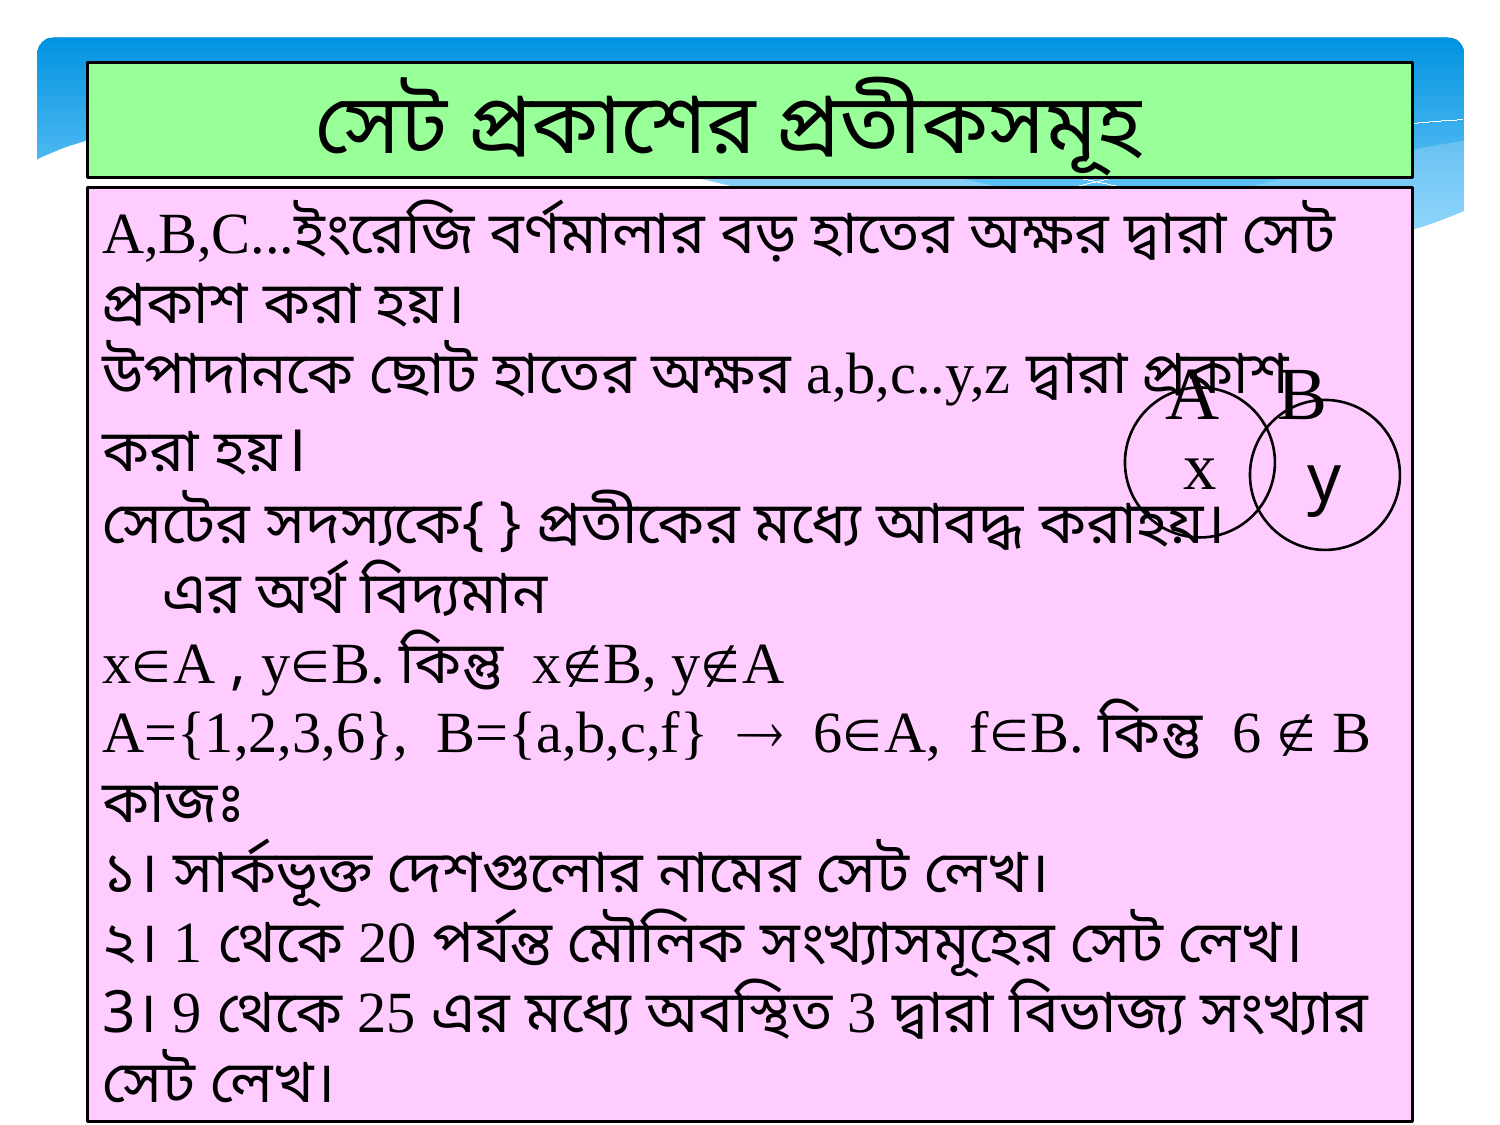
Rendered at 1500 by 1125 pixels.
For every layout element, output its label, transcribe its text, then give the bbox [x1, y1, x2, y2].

text_box সেট প্রকাশের প্রতীকসমূহ [87, 62, 1413, 178]
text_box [1124, 337, 1401, 551]
text_box A,B,C...ইংরেজি বর্ণমালার বড় হাতের অক্ষর দ্বারা সেট প্রকাশ করা হয়। উপাদানকে ছোট হাতের অক্ষর a,b,c..y,z দ্বারা প্রকাশ করা হয়। সেটের সদস্যকে{ } প্রতীকের মধ্যে আবদ্ধ করাহয়।  এর অর্থ বিদ্যমান xA , yB. কিন্তু xB, yA A={1,2,3,6}, B={a,b,c,f}  6A, fB. কিন্তু 6  B কাজঃ ১। সার্কভূক্ত দেশগুলোর নামের সেট লেখ। ২। 1 থেকে 20 পর্যন্ত মৌলিক সংখ্যাসমূহের সেট লেখ। 3। 9 থেকে 25 এর মধ্যে অবস্থিত 3 দ্বারা বিভাজ্য সংখ্যার সেট লেখ। [87, 187, 1413, 1122]
